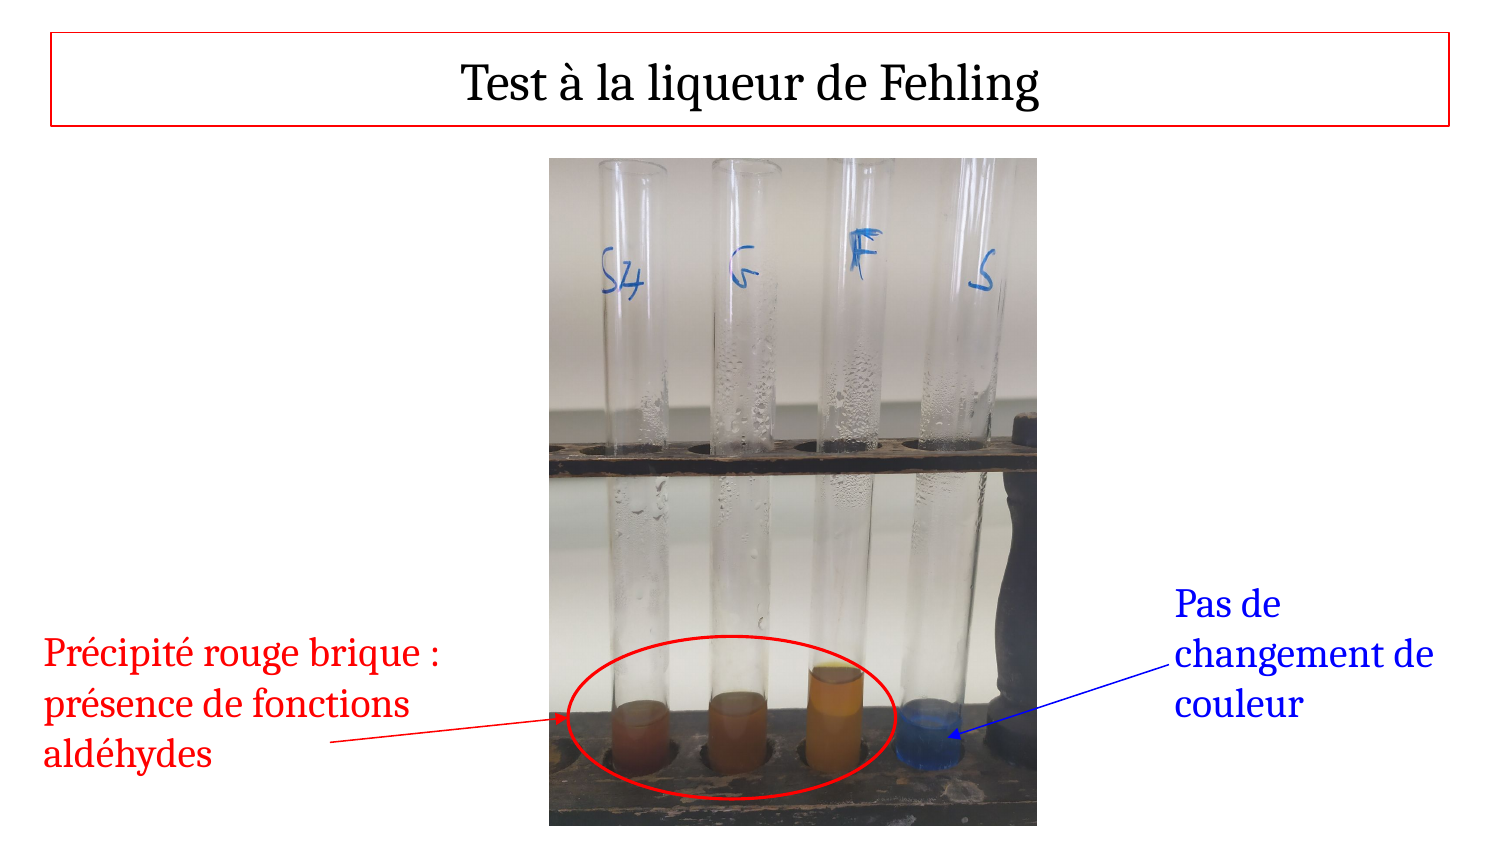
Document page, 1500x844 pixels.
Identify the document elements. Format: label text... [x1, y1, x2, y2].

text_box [329, 717, 569, 743]
text_box Précipité rouge brique : présence de fonctions aldéhydes [28, 610, 517, 791]
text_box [947, 664, 1170, 738]
text_box Pas de changement de couleur [1159, 560, 1459, 741]
title Test à la liqueur de Fehling [51, 32, 1449, 127]
picture [548, 158, 1038, 826]
